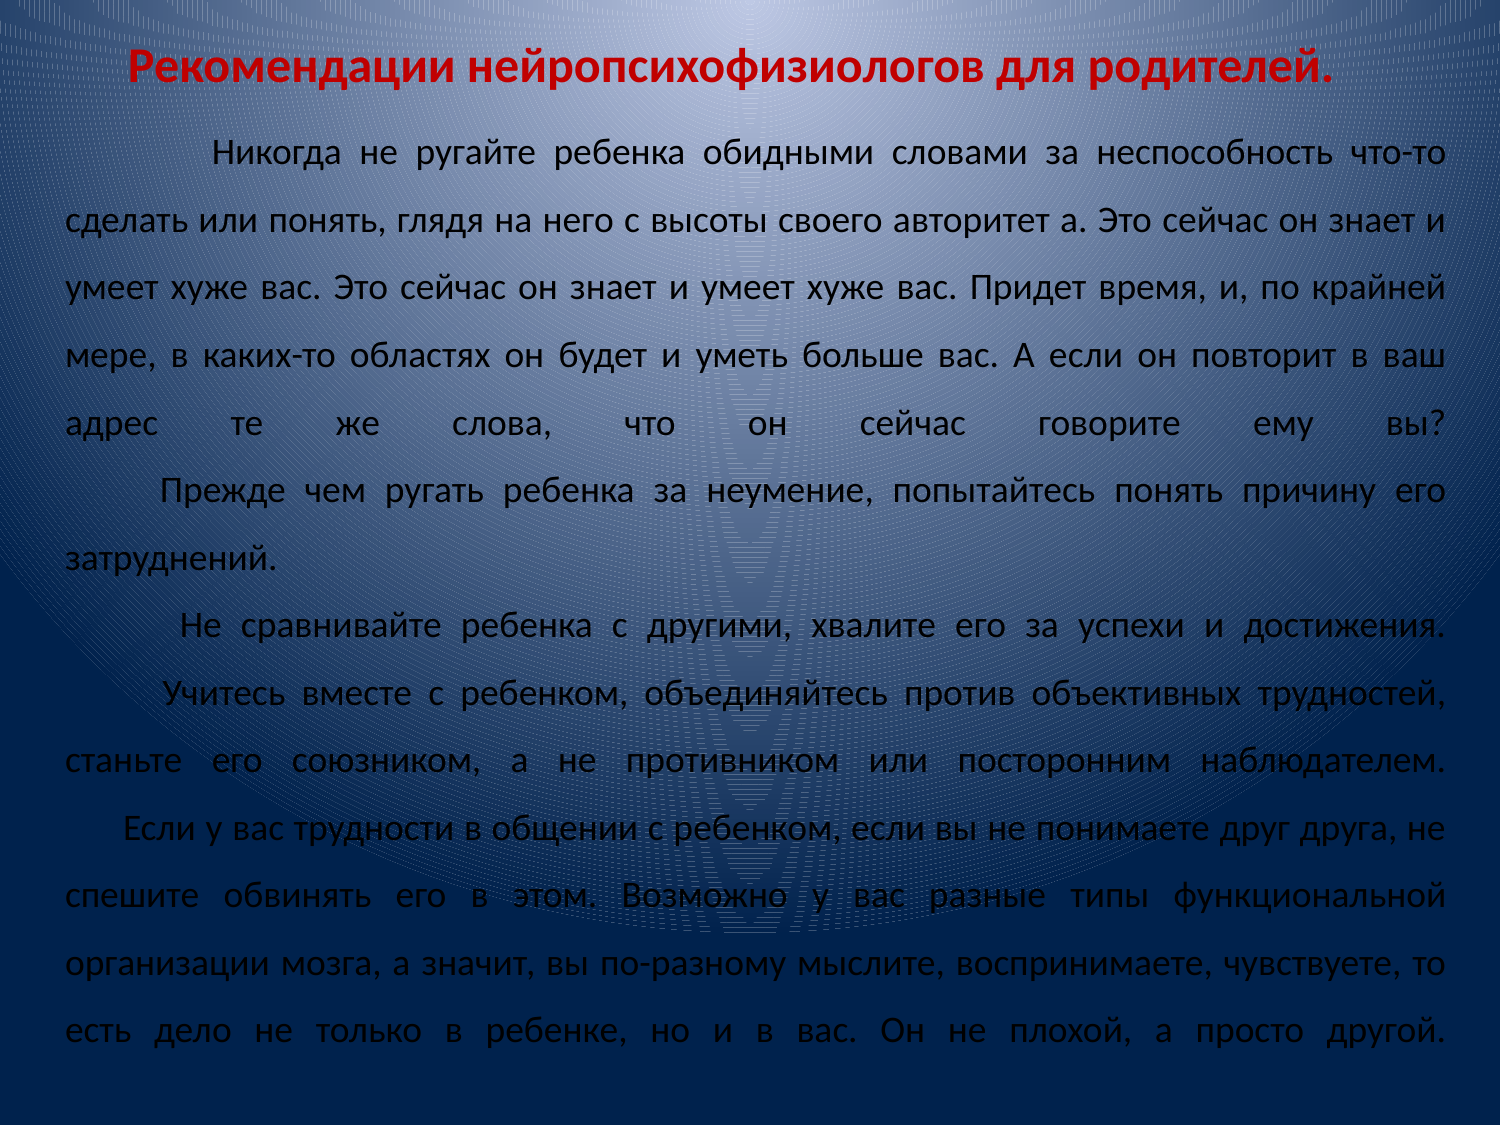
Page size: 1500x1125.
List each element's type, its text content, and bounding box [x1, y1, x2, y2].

title Никогда не ругайте ребенка обидными словами за неспособность что-то сделать или понять, глядя на него с высоты своего авторитет а. Это сейчас он знает и умеет хуже вас. Это сейчас он знает и умеет хуже вас. Придет время, и, по крайней мере, в каких-то областях он будет и уметь больше вас. А если он повторит в ваш адрес те же слова, что он сейчас говорите ему вы? Прежде чем ругать ребенка за неумение, попытайтесь понять причину его затруднений. Не сравнивайте ребенка с другими, хвалите его за успехи и достижения. Учитесь вместе с ребенком, объединяйтесь против объективных трудностей, станьте его союзником, а не противником или посторонним наблюдателем. Если у вас трудности в общении с ребенком, если вы не понимаете друг друга, не спешите обвинять его в этом. Возможно у вас разные типы функциональной организации мозга, а значит, вы по-разному мыслите, воспринимаете, чувствуете, то есть дело не только в ребенке, но и в вас. Он не плохой, а просто другой. [50, 125, 1463, 1075]
subtitle Рекомендации нейропсихофизиологов для родителей. [37, 24, 1425, 113]
